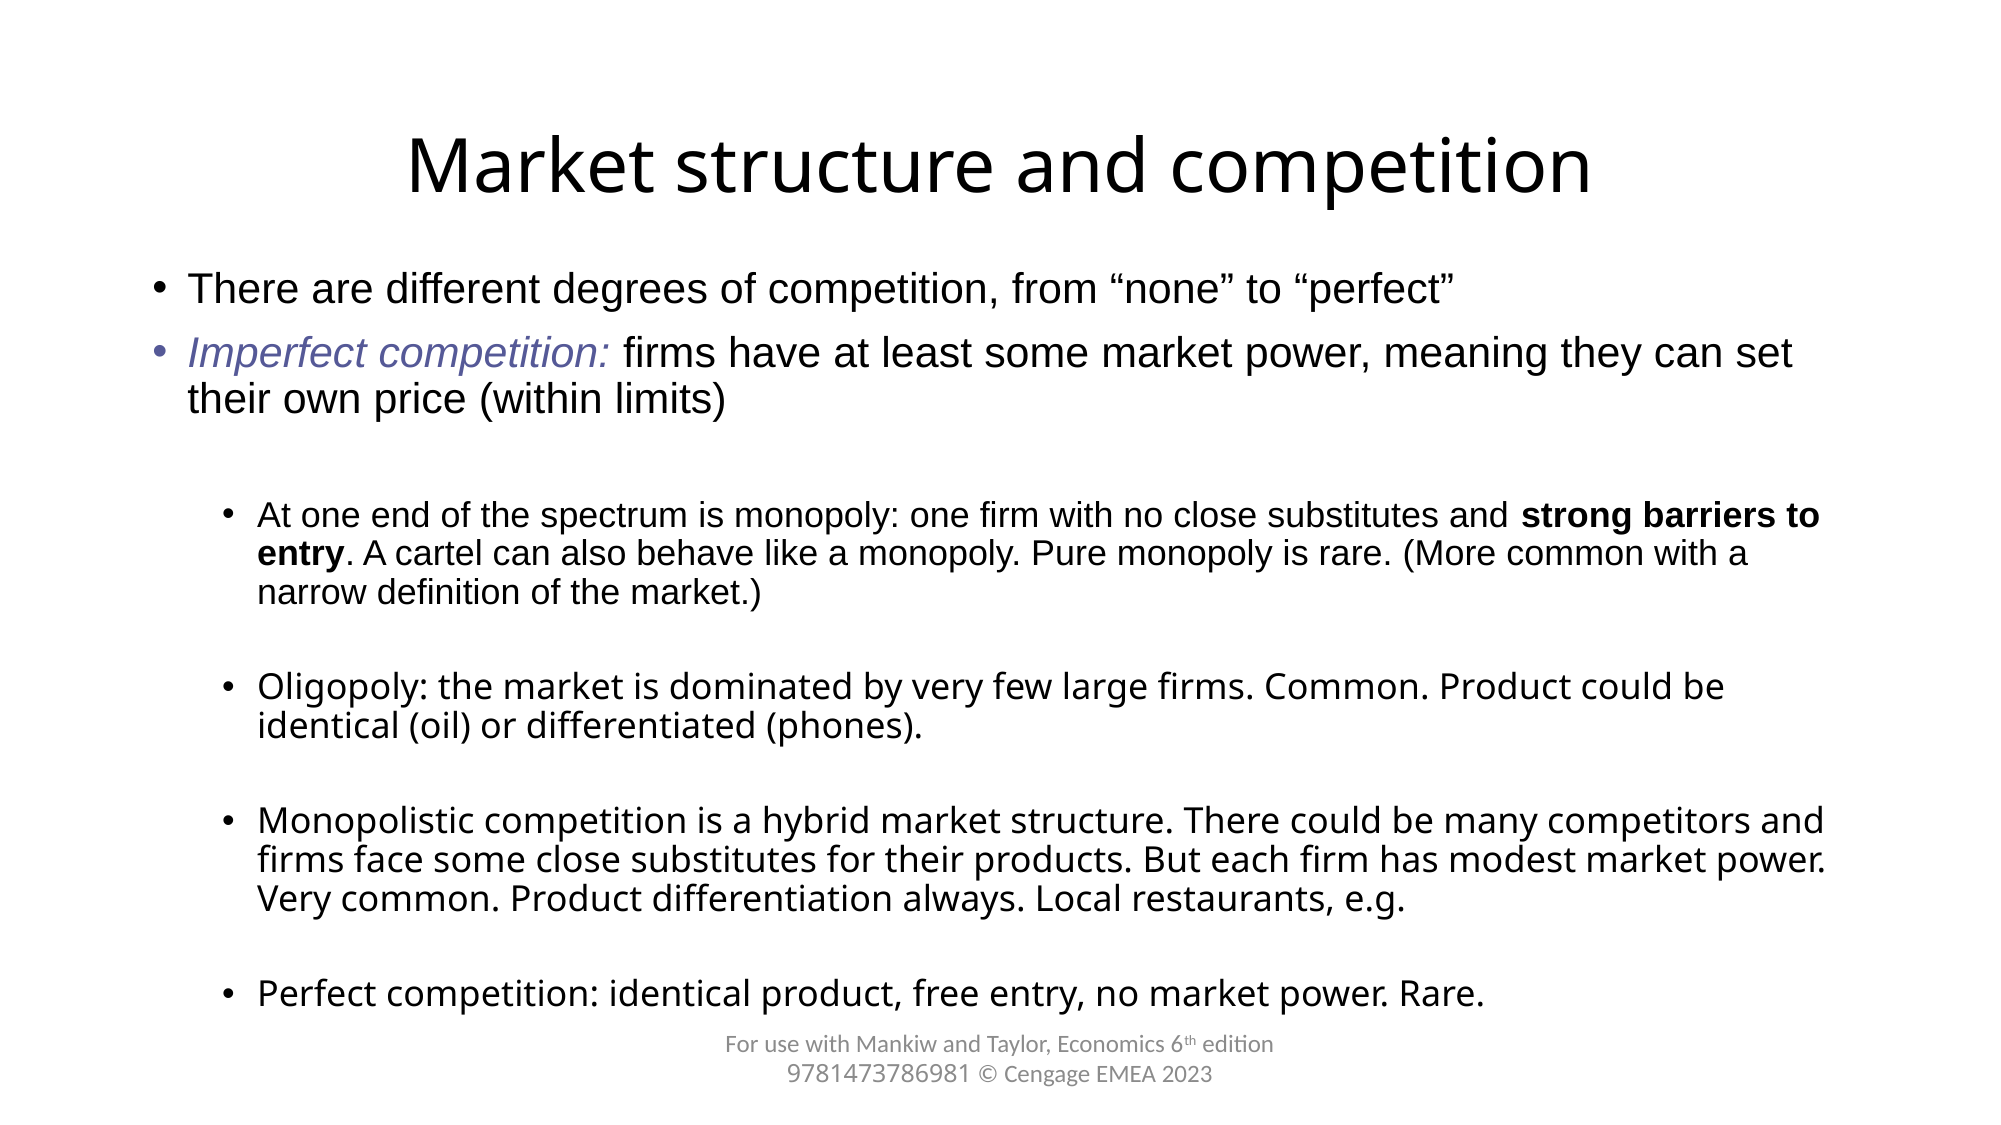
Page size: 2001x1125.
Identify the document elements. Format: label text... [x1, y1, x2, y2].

list There are different degrees of competition, from “none” to “perfect” Imperfect competition: firms have at least some market power, meaning they can set their own price (within limits) At one end of the spectrum is monopoly: one firm with no close substitutes and strong barriers to entry. A cartel can also behave like a monopoly. Pure monopoly is rare. (More common with a narrow definition of the market.) Oligopoly: the market is dominated by very few large firms. Common. Product could be identical (oil) or differentiated (phones). Monopolistic competition is a hybrid market structure. There could be many competitors and firms face some close substitutes for their products. But each firm has modest market power. Very common. Product differentiation always. Local restaurants, e.g. Perfect competition: identical product, free entry, no market power. Rare. [137, 258, 1863, 1029]
footer For use with Mankiw and Taylor, Economics 6th edition 9781473786981 © Cengage EMEA 2023 [662, 1042, 1338, 1103]
title Market structure and competition [137, 59, 1863, 258]
